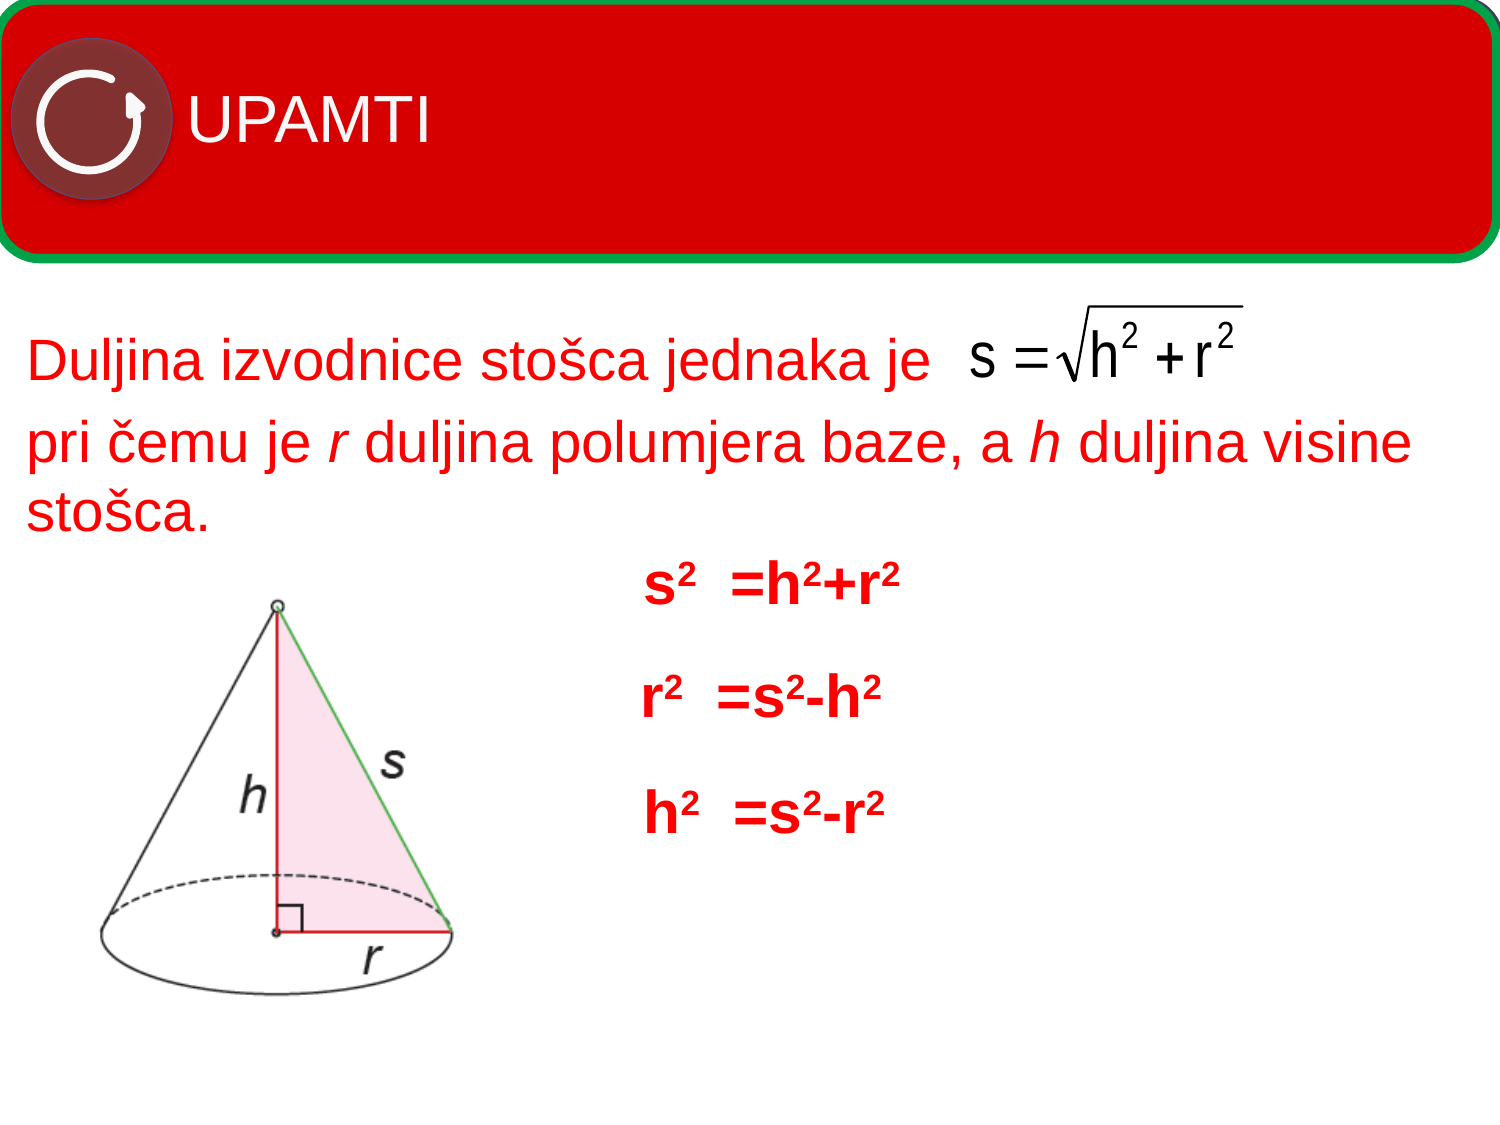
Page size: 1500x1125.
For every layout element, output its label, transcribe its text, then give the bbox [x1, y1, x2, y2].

text_box h2 =s2-r2 [628, 765, 901, 853]
list Duljina izvodnice stošca jednaka je pri čemu je r duljina polumjera baze, a h duljina visine stošca. [11, 314, 1471, 537]
text_box s2 =h2+r2 [628, 536, 916, 624]
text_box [962, 290, 1254, 394]
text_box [11, 38, 173, 200]
text_box r2 =s2-h2 [625, 649, 897, 738]
text_box [0, 0, 1498, 263]
title UPAMTI [171, 0, 1500, 233]
picture [74, 580, 465, 1009]
